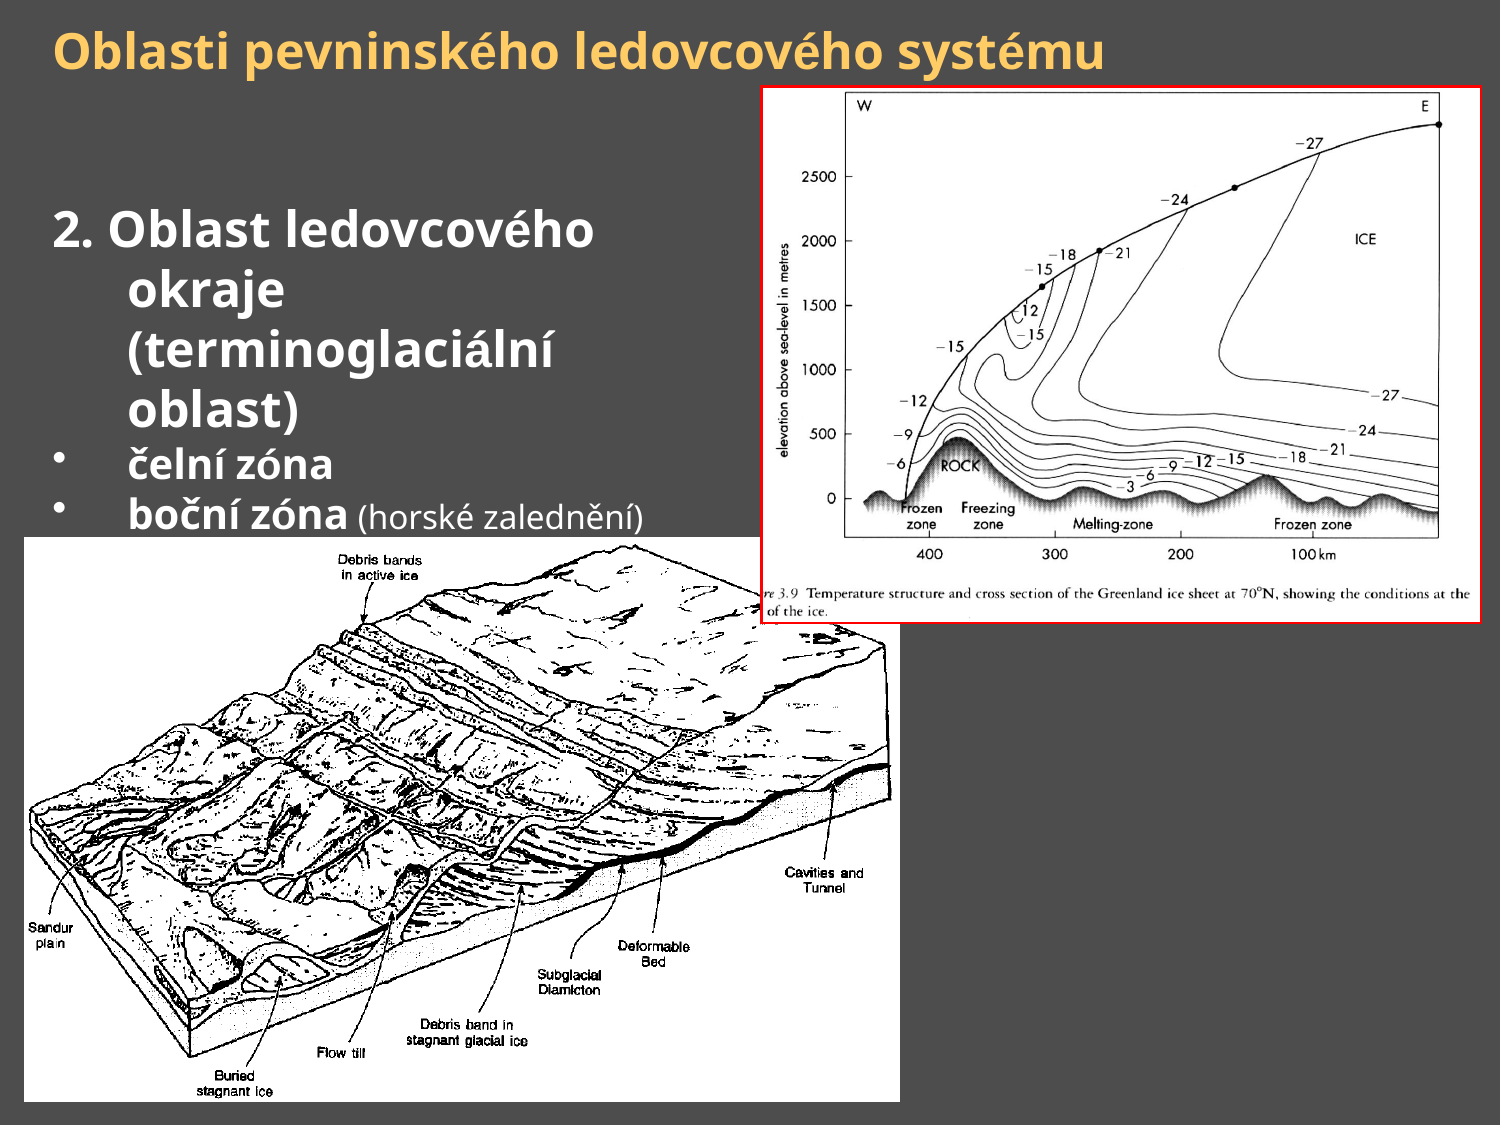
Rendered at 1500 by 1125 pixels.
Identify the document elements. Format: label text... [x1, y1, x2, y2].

text_box 2. Oblast ledovcového okraje (terminoglaciální oblast) čelní zóna boční zóna (horské zalednění) [37, 190, 725, 535]
picture [24, 87, 1481, 1102]
text_box Oblasti pevninského ledovcového systému [37, 12, 1125, 88]
